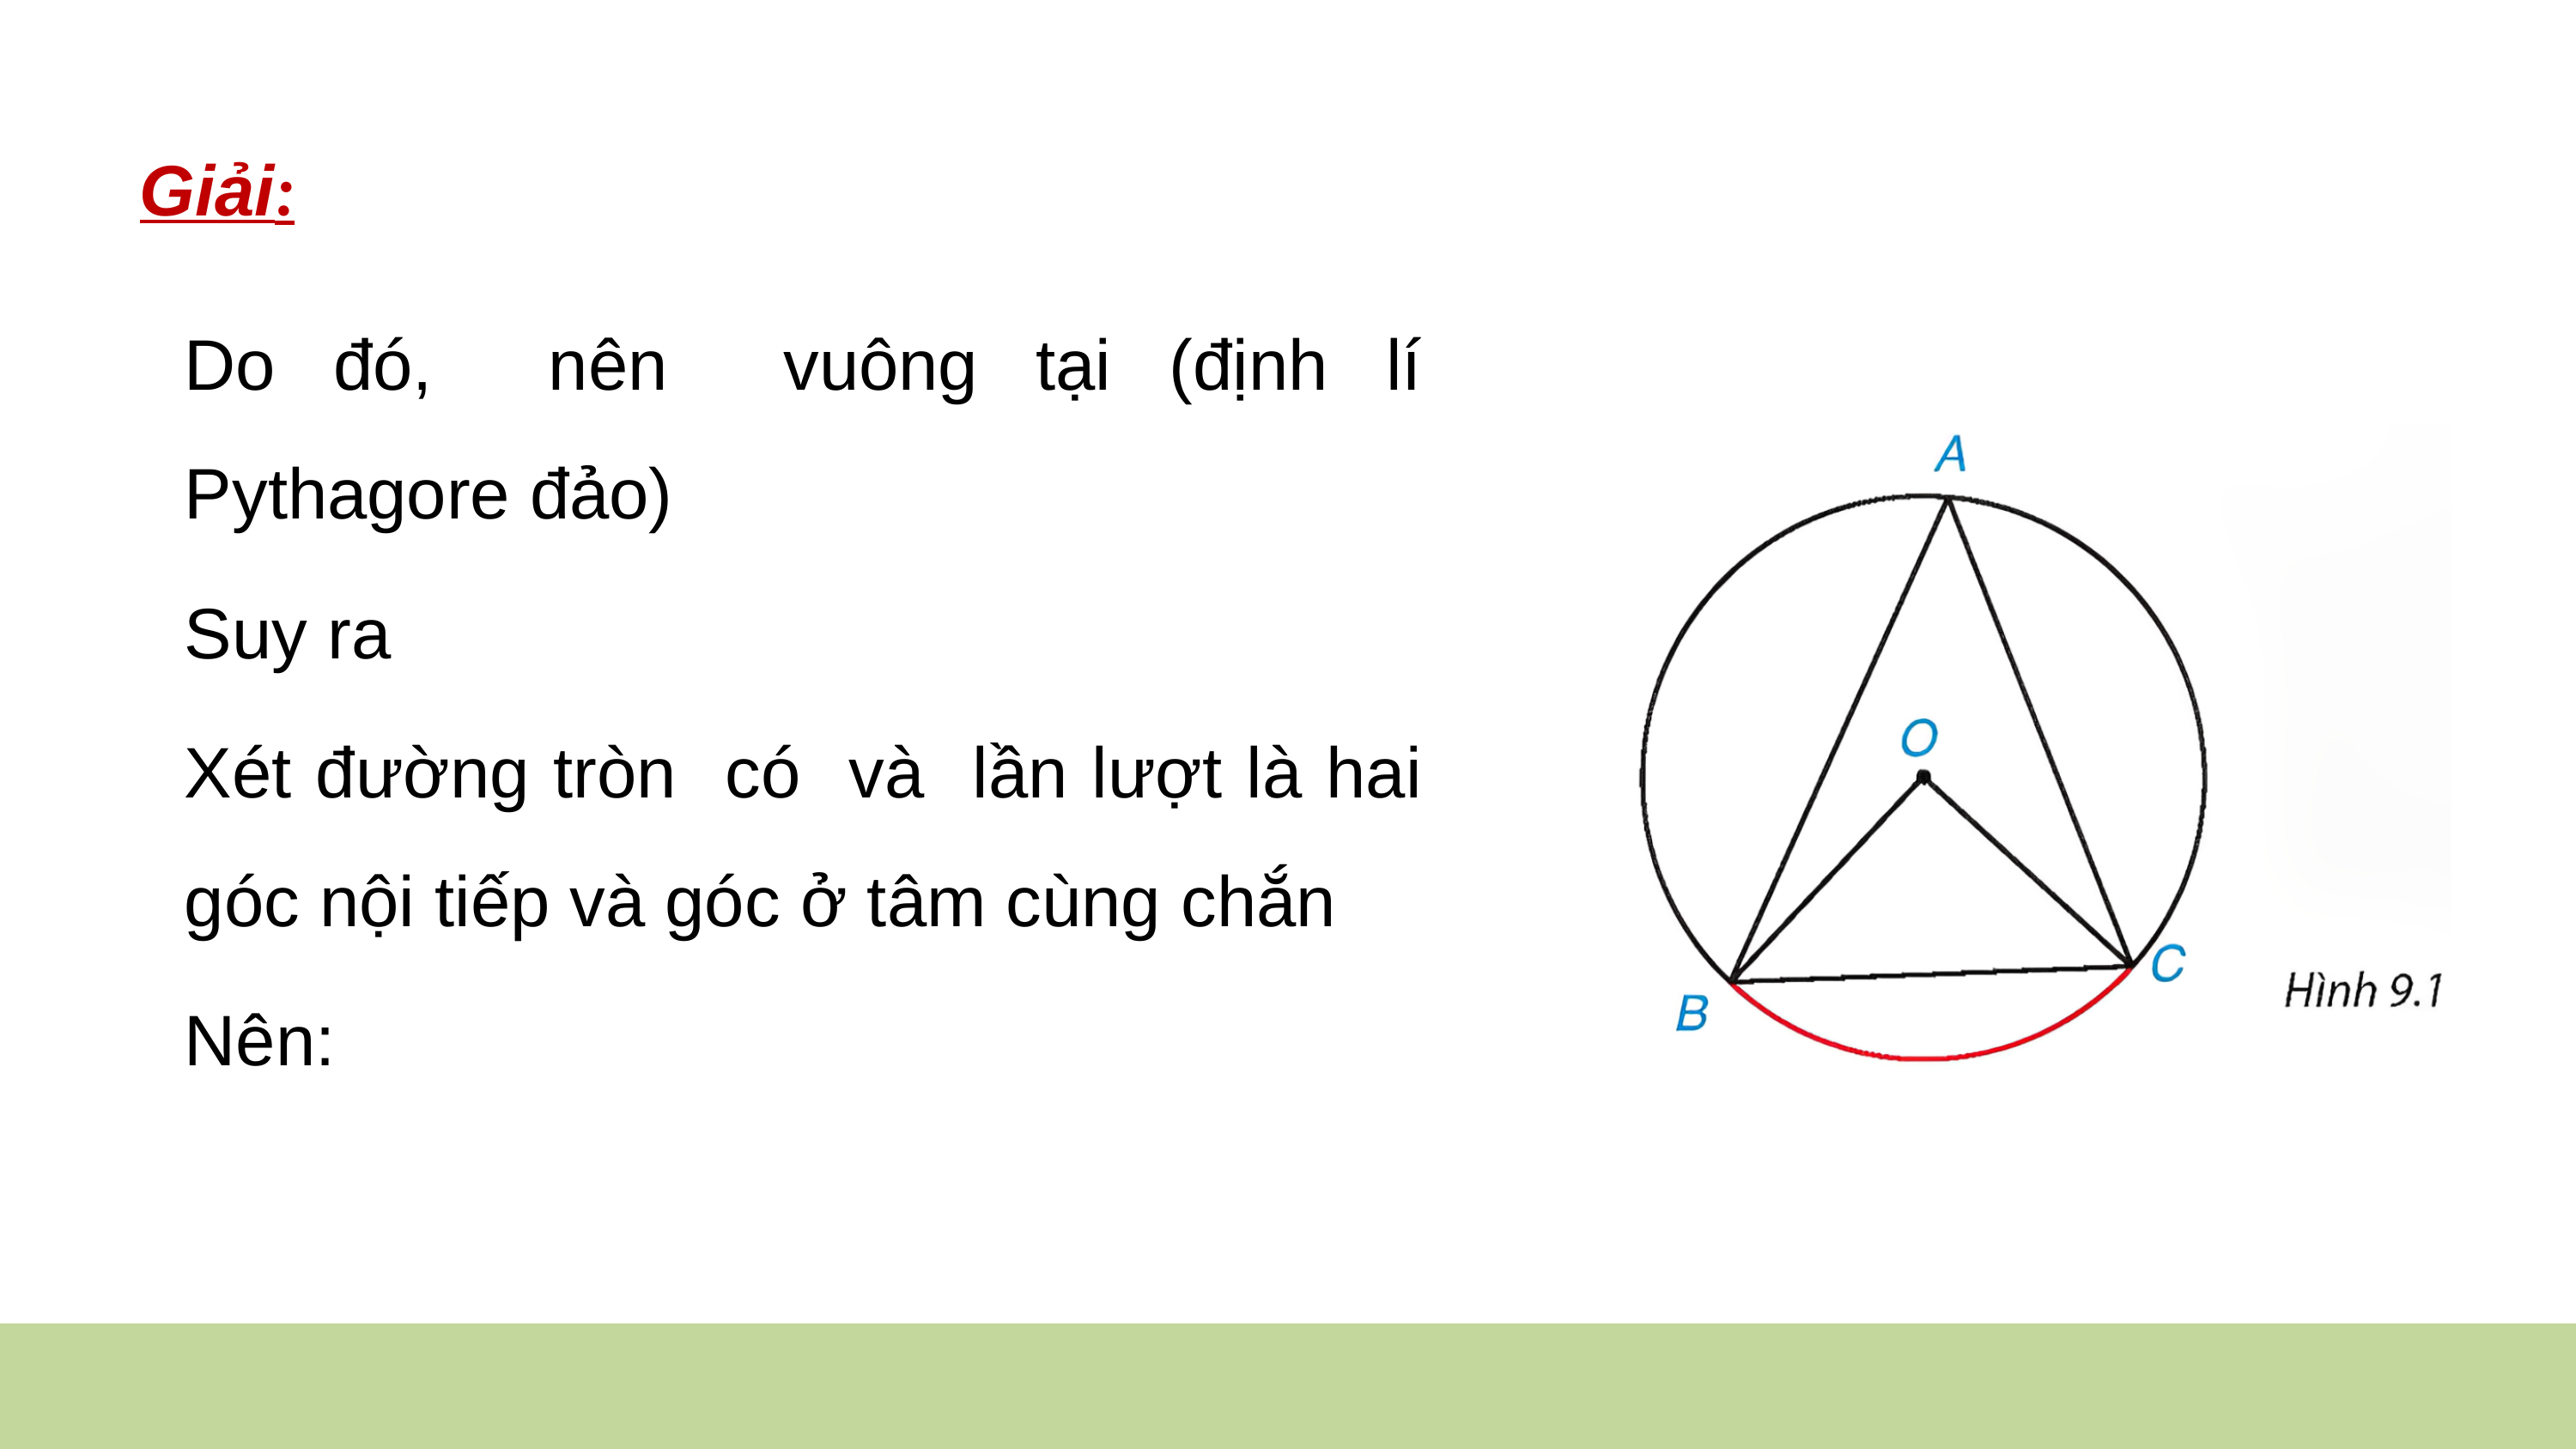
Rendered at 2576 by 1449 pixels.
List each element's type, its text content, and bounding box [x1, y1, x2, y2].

text_box [0, 1323, 2576, 1449]
picture [1620, 423, 2451, 1078]
text_box Giải: [118, 137, 317, 237]
